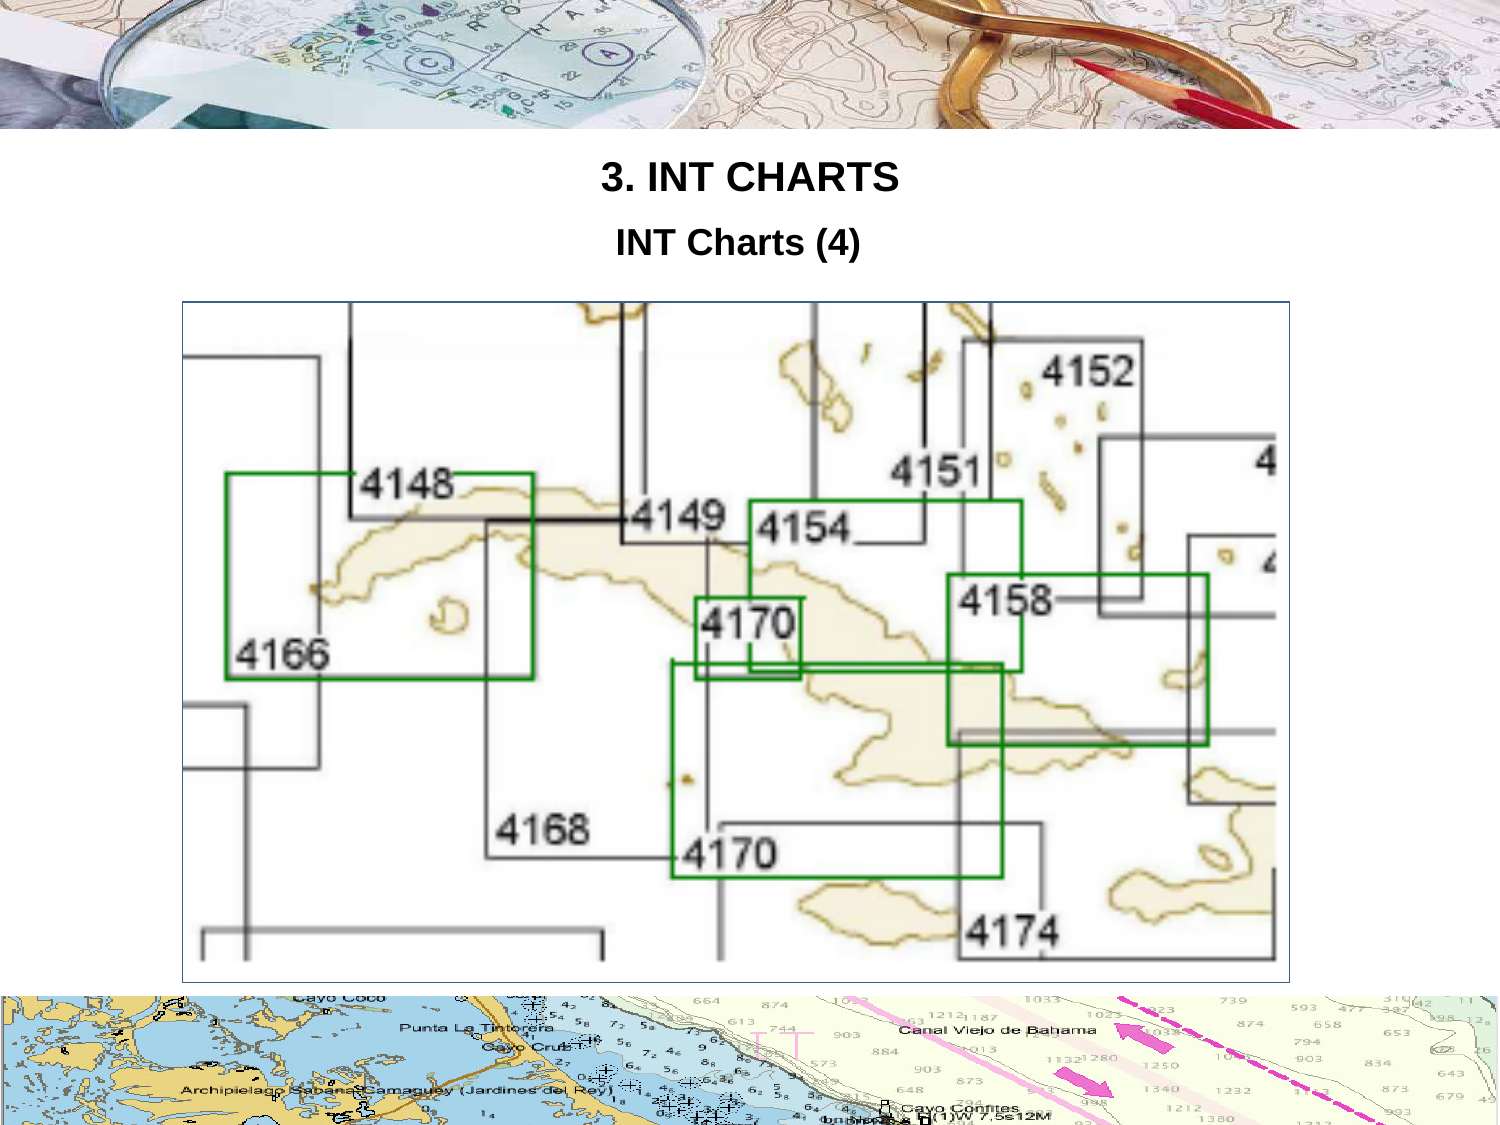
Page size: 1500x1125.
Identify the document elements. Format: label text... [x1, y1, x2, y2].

text_box INT Charts (4) [17, 184, 1460, 271]
picture [182, 302, 1289, 982]
picture [0, 0, 1500, 130]
text_box 3. INT CHARTS [53, 137, 1448, 184]
picture [0, 995, 1500, 1125]
